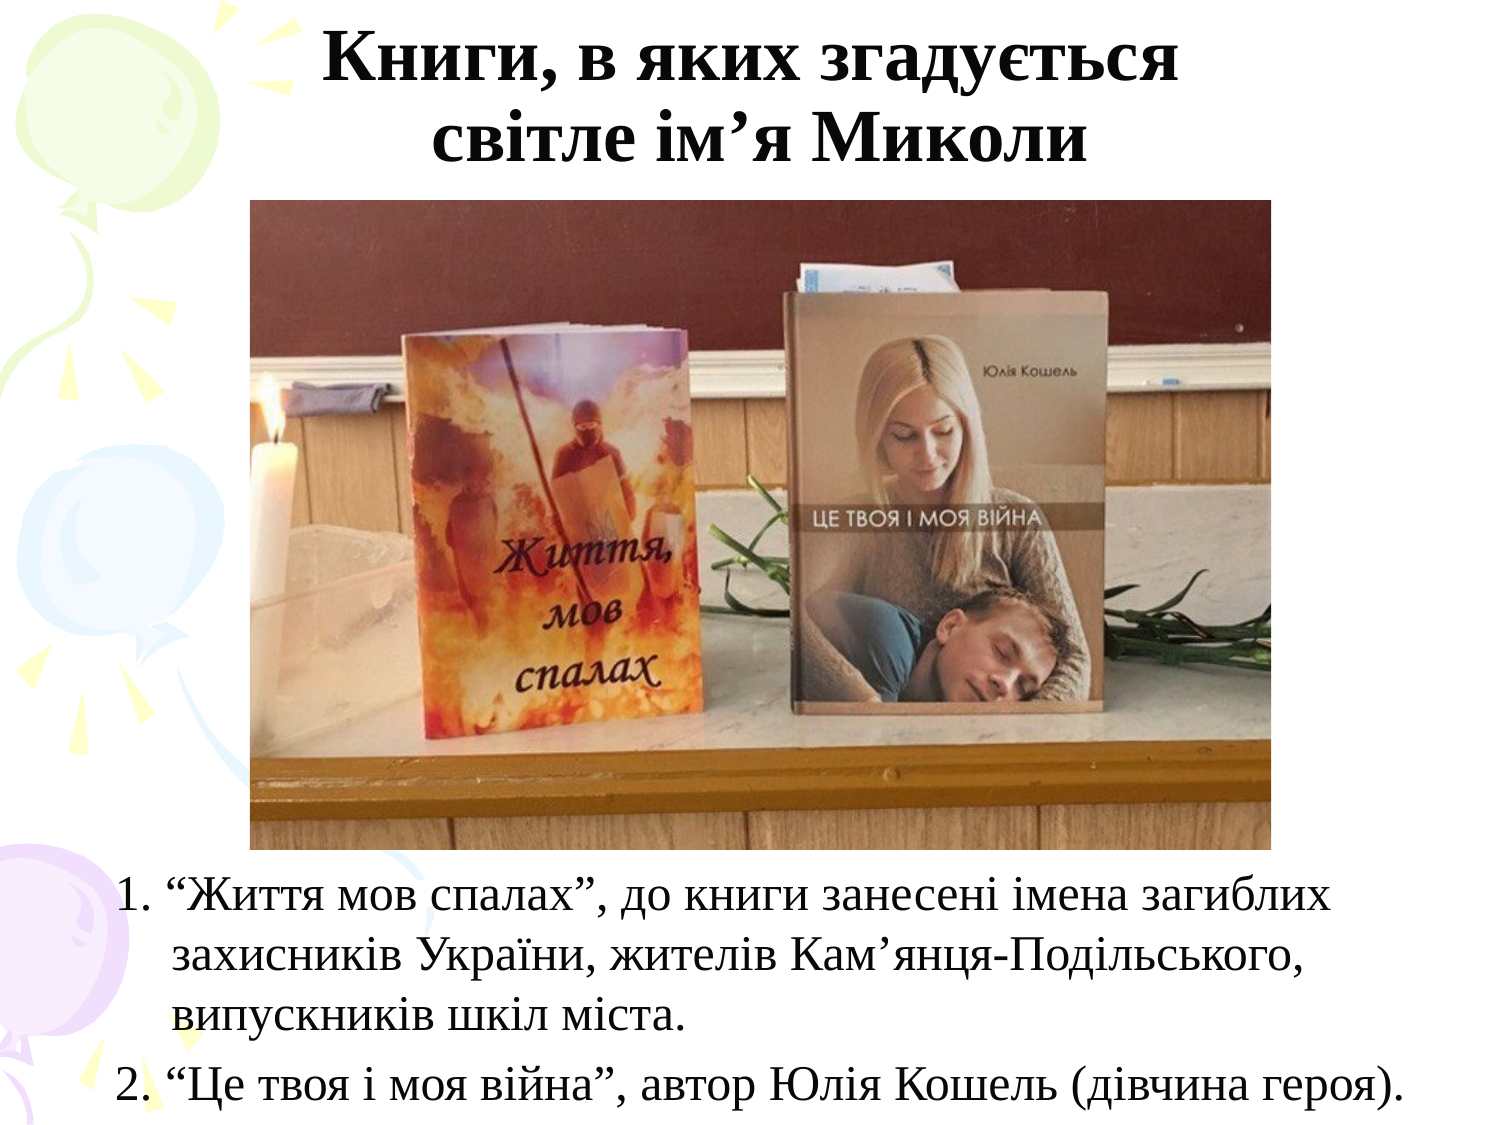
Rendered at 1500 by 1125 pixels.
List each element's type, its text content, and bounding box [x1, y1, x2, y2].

title Книги, в яких згадується світле ім’я Миколи [84, 0, 1437, 186]
list 1. “Життя мов спалах”, до книги занесені імена загиблих захисників України, жителів Кам’янця-Подільського, випускників шкіл міста. 2. “Це твоя і моя війна”, автор Юлія Кошель (дівчина героя). [99, 853, 1500, 1125]
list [249, 200, 1272, 850]
